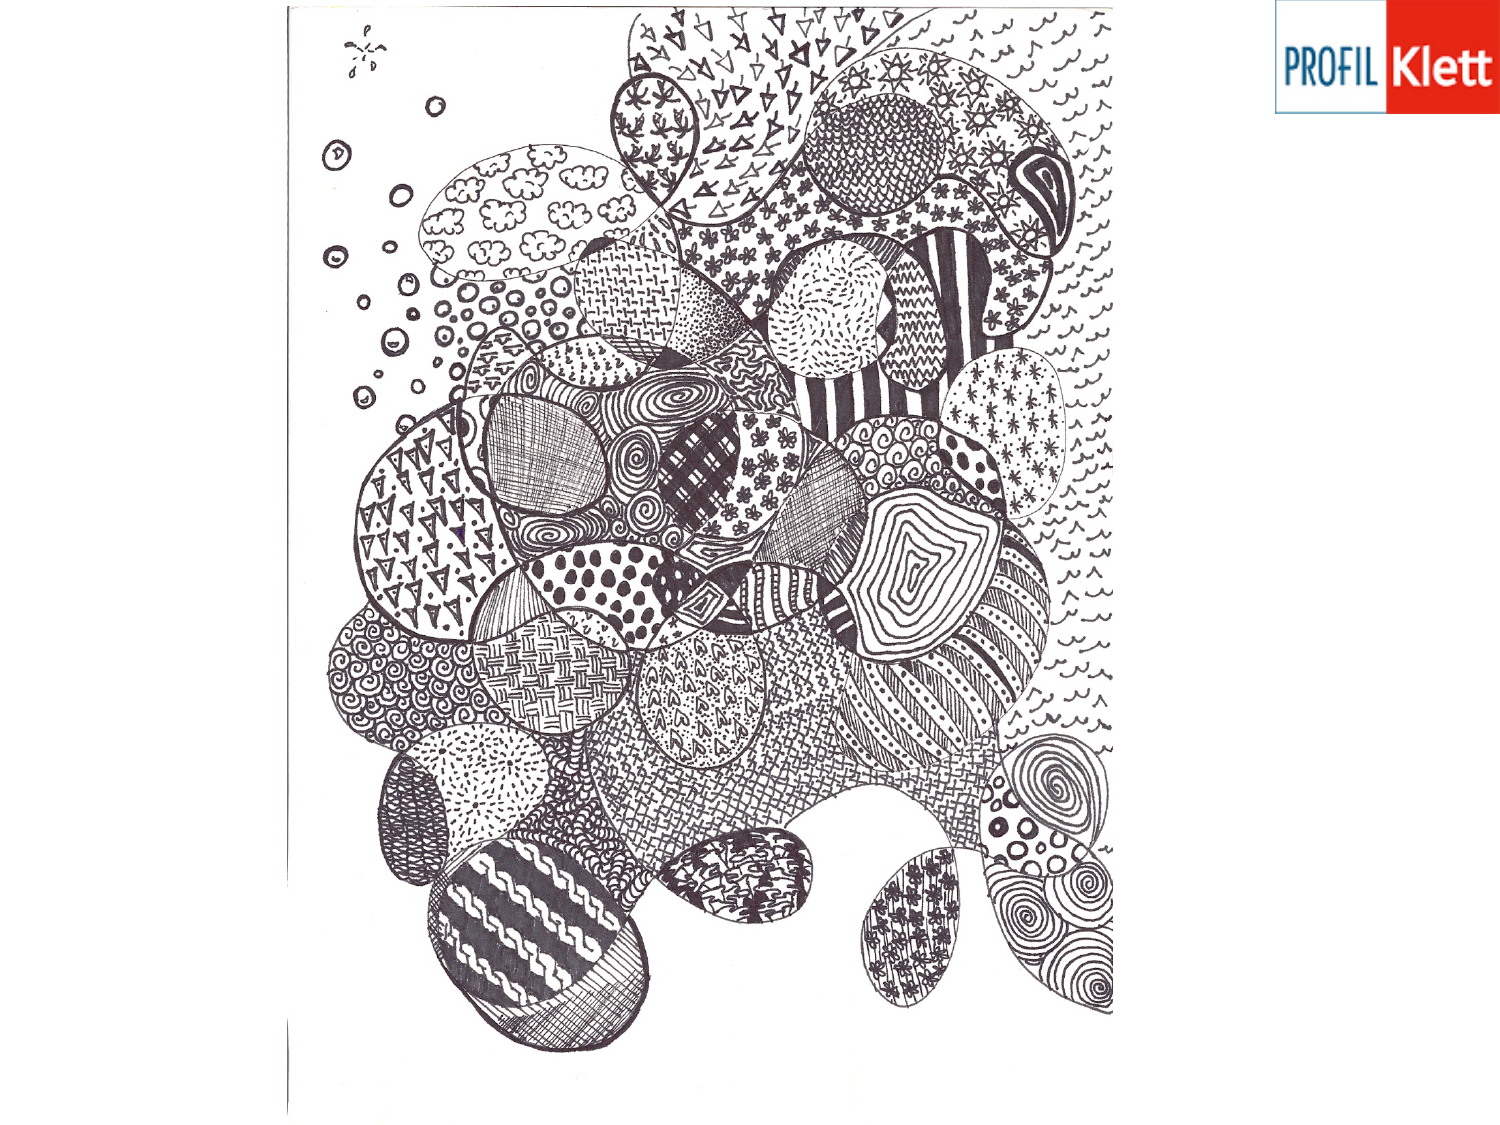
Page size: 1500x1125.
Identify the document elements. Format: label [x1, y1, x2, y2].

picture [1275, 0, 1500, 114]
picture [287, 5, 1113, 1125]
